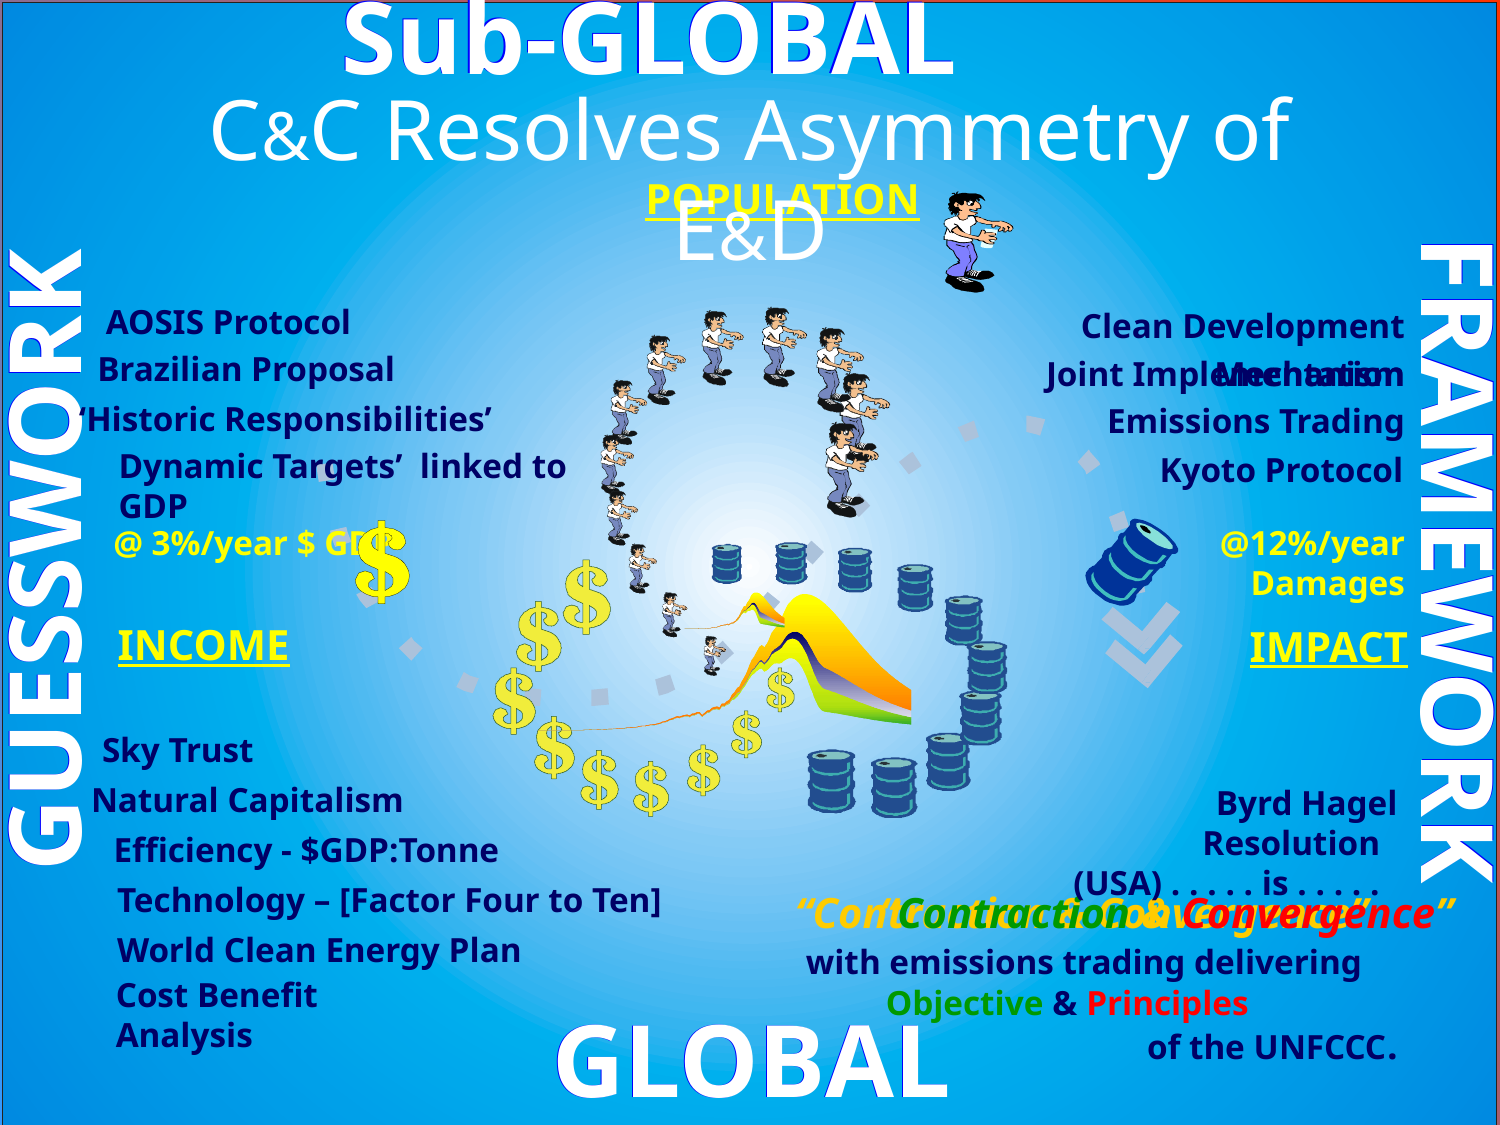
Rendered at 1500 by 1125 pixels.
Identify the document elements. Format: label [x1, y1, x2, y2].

picture [1090, 992, 1105, 1014]
picture [124, 413, 136, 431]
picture [1219, 792, 1235, 814]
picture [155, 363, 168, 380]
picture [151, 944, 167, 962]
picture [263, 989, 278, 1007]
picture [1026, 997, 1041, 1015]
picture [1322, 956, 1338, 973]
picture [1084, 106, 1110, 160]
picture [118, 889, 135, 911]
picture [9, 731, 81, 789]
picture [242, 989, 258, 1006]
picture [1305, 365, 1352, 386]
picture [1277, 320, 1293, 338]
picture [1277, 577, 1292, 595]
picture [144, 460, 160, 485]
picture [1289, 532, 1299, 545]
picture [1205, 990, 1209, 1014]
picture [1240, 798, 1255, 822]
picture [139, 989, 155, 1007]
picture [1351, 320, 1366, 338]
picture [1146, 956, 1161, 973]
picture [235, 537, 251, 555]
picture [1253, 532, 1263, 554]
picture [1268, 459, 1283, 481]
picture [216, 311, 231, 333]
picture [225, 744, 237, 762]
picture [1125, 997, 1129, 1014]
picture [1283, 1036, 1303, 1058]
picture [1302, 464, 1318, 482]
picture [207, 460, 233, 477]
picture [237, 316, 247, 333]
picture [1340, 837, 1356, 855]
picture [1365, 415, 1381, 432]
picture [255, 845, 271, 869]
picture [403, 19, 453, 74]
picture [204, 745, 219, 762]
picture [142, 1029, 157, 1046]
picture [1330, 577, 1345, 595]
picture [155, 413, 171, 431]
picture [1355, 415, 1359, 432]
picture [354, 889, 366, 911]
picture [1309, 1036, 1322, 1058]
picture [1235, 416, 1240, 432]
picture [1196, 949, 1212, 974]
picture [1298, 577, 1325, 594]
picture [117, 839, 130, 861]
text_box [522, 334, 978, 790]
picture [1421, 677, 1494, 745]
picture [248, 937, 252, 961]
picture [1298, 320, 1314, 345]
picture [175, 986, 187, 1007]
picture [247, 894, 263, 912]
picture [392, 101, 432, 159]
picture [1396, 457, 1400, 481]
picture [172, 944, 182, 961]
picture [0, 0, 1500, 1125]
picture [155, 794, 171, 812]
picture [229, 1029, 233, 1046]
picture [120, 794, 135, 812]
picture [1355, 368, 1402, 386]
picture [101, 358, 117, 380]
picture [1350, 577, 1366, 602]
picture [272, 794, 287, 819]
picture [8, 562, 81, 607]
picture [1368, 905, 1389, 927]
picture [1280, 410, 1297, 432]
picture [221, 989, 237, 1007]
picture [1289, 464, 1299, 481]
picture [1371, 320, 1387, 337]
picture [239, 844, 251, 862]
picture [1135, 997, 1151, 1014]
picture [191, 794, 205, 812]
picture [347, 944, 362, 961]
picture [201, 413, 213, 431]
picture [215, 537, 232, 562]
picture [165, 461, 170, 477]
picture [251, 794, 265, 812]
picture [368, 944, 383, 962]
picture [282, 982, 293, 1006]
picture [1347, 1035, 1363, 1059]
picture [1227, 321, 1243, 337]
text_box [490, 304, 1010, 821]
picture [1167, 956, 1182, 981]
picture [1184, 997, 1200, 1022]
picture [1246, 837, 1258, 855]
picture [1330, 633, 1356, 661]
picture [136, 894, 151, 912]
picture [156, 894, 168, 912]
picture [267, 894, 283, 919]
picture [315, 100, 358, 160]
picture [183, 1022, 187, 1046]
picture [146, 495, 164, 517]
picture [1260, 797, 1270, 814]
picture [228, 408, 244, 430]
picture [1175, 898, 1234, 928]
picture [179, 532, 192, 554]
picture [1361, 837, 1377, 854]
picture [1054, 992, 1075, 1015]
picture [305, 986, 316, 1007]
picture [1284, 830, 1288, 854]
picture [226, 939, 242, 962]
picture [1309, 633, 1329, 661]
picture [1217, 956, 1233, 974]
picture [1274, 877, 1287, 895]
picture [9, 461, 80, 556]
picture [1319, 532, 1329, 554]
picture [1257, 1036, 1275, 1059]
picture [1169, 1034, 1180, 1058]
picture [1040, 115, 1077, 160]
picture [1263, 97, 1292, 159]
picture [1206, 832, 1222, 854]
picture [1174, 997, 1178, 1014]
picture [1386, 415, 1402, 440]
picture [1080, 956, 1090, 973]
picture [1110, 997, 1121, 1014]
picture [1332, 537, 1349, 562]
picture [275, 363, 285, 380]
picture [140, 410, 151, 431]
picture [1006, 997, 1022, 1014]
picture [1422, 576, 1493, 672]
picture [8, 807, 81, 865]
picture [270, 313, 281, 333]
picture [203, 363, 218, 381]
picture [1094, 956, 1108, 974]
picture [298, 944, 313, 961]
picture [202, 532, 213, 554]
picture [170, 739, 186, 761]
picture [1297, 956, 1307, 973]
picture [1120, 115, 1144, 159]
picture [1352, 537, 1368, 555]
picture [1251, 633, 1264, 661]
picture [186, 460, 200, 478]
picture [107, 311, 127, 333]
picture [1214, 997, 1230, 1015]
picture [1358, 464, 1370, 482]
picture [1212, 363, 1280, 386]
picture [1390, 577, 1403, 595]
picture [196, 937, 212, 962]
picture [9, 673, 80, 713]
picture [238, 1029, 251, 1047]
picture [216, 894, 232, 912]
picture [192, 1029, 208, 1054]
picture [1263, 837, 1279, 855]
picture [170, 844, 183, 862]
picture [162, 1029, 177, 1047]
picture [197, 844, 213, 862]
picture [139, 791, 151, 812]
picture [1336, 320, 1346, 337]
picture [1234, 997, 1247, 1015]
picture [389, 944, 399, 961]
picture [121, 495, 139, 518]
picture [1209, 320, 1224, 338]
picture [212, 1029, 224, 1047]
picture [171, 630, 192, 660]
picture [171, 460, 181, 477]
picture [1392, 317, 1403, 338]
picture [187, 937, 191, 961]
picture [1149, 1041, 1165, 1059]
picture [1227, 837, 1242, 855]
picture [1372, 537, 1387, 555]
picture [303, 840, 317, 860]
picture [224, 363, 239, 380]
picture [1313, 415, 1328, 433]
picture [1327, 1036, 1343, 1059]
picture [1233, 899, 1370, 937]
picture [241, 741, 252, 761]
picture [1256, 415, 1268, 433]
picture [9, 317, 80, 372]
picture [1270, 633, 1301, 661]
picture [1312, 956, 1316, 973]
picture [1285, 361, 1301, 385]
picture [1114, 949, 1129, 973]
picture [1333, 408, 1349, 432]
picture [197, 630, 224, 660]
picture [1319, 320, 1335, 337]
picture [255, 358, 270, 380]
picture [119, 631, 132, 659]
picture [1241, 415, 1251, 432]
picture [1270, 532, 1286, 554]
picture [104, 739, 118, 762]
picture [1276, 956, 1292, 974]
picture [1294, 837, 1310, 855]
picture [195, 894, 211, 911]
picture [122, 363, 133, 380]
picture [1422, 529, 1493, 570]
picture [1305, 792, 1323, 814]
picture [1390, 790, 1394, 814]
picture [1343, 956, 1359, 981]
picture [1393, 537, 1403, 554]
picture [1148, 116, 1188, 179]
picture [265, 112, 307, 160]
picture [329, 939, 341, 961]
picture [1248, 956, 1252, 973]
picture [1414, 905, 1433, 928]
picture [1371, 577, 1386, 595]
picture [1191, 1038, 1202, 1059]
picture [122, 455, 140, 477]
picture [1216, 115, 1256, 160]
picture [177, 794, 188, 811]
picture [1314, 834, 1326, 855]
picture [157, 311, 171, 334]
picture [528, 41, 554, 53]
picture [1274, 790, 1289, 814]
picture [342, 889, 349, 917]
picture [174, 311, 184, 333]
picture [118, 984, 135, 1007]
picture [1227, 1041, 1243, 1059]
picture [171, 495, 186, 517]
picture [1254, 572, 1273, 594]
picture [177, 413, 187, 430]
picture [288, 895, 303, 919]
picture [123, 737, 138, 761]
picture [1322, 461, 1333, 482]
picture [250, 316, 266, 334]
picture [1374, 464, 1391, 482]
picture [1422, 300, 1493, 425]
picture [1422, 435, 1493, 511]
picture [159, 989, 172, 1007]
picture [90, 408, 108, 430]
picture [402, 944, 418, 969]
picture [277, 944, 292, 962]
picture [138, 631, 163, 659]
picture [95, 789, 114, 811]
picture [1247, 320, 1262, 338]
picture [153, 532, 169, 555]
picture [1422, 760, 1493, 815]
picture [1370, 797, 1385, 815]
picture [257, 944, 273, 962]
picture [285, 316, 301, 333]
picture [1238, 949, 1242, 973]
picture [248, 413, 263, 431]
picture [1394, 905, 1411, 928]
picture [1207, 1034, 1222, 1058]
picture [1256, 956, 1273, 973]
picture [1439, 899, 1446, 908]
picture [189, 744, 199, 761]
picture [189, 541, 199, 555]
picture [201, 984, 217, 1006]
picture [1064, 953, 1075, 973]
picture [1349, 797, 1364, 822]
picture [1448, 899, 1455, 908]
picture [230, 789, 246, 812]
picture [133, 837, 158, 861]
picture [1360, 632, 1381, 662]
picture [188, 311, 202, 334]
picture [1337, 464, 1353, 482]
picture [116, 532, 141, 557]
picture [136, 363, 151, 381]
picture [131, 311, 152, 334]
picture [1329, 797, 1343, 815]
picture [188, 844, 192, 861]
picture [1265, 877, 1269, 894]
picture [8, 388, 84, 455]
picture [218, 844, 233, 861]
picture [161, 844, 165, 861]
picture [1156, 997, 1169, 1015]
picture [214, 100, 257, 160]
picture [172, 532, 182, 545]
picture [183, 356, 187, 380]
picture [173, 363, 177, 380]
picture [1306, 541, 1316, 555]
picture [1385, 633, 1406, 661]
picture [174, 887, 190, 911]
picture [8, 617, 81, 662]
picture [118, 939, 148, 961]
picture [1300, 415, 1310, 432]
picture [1296, 532, 1309, 554]
picture [142, 744, 158, 769]
